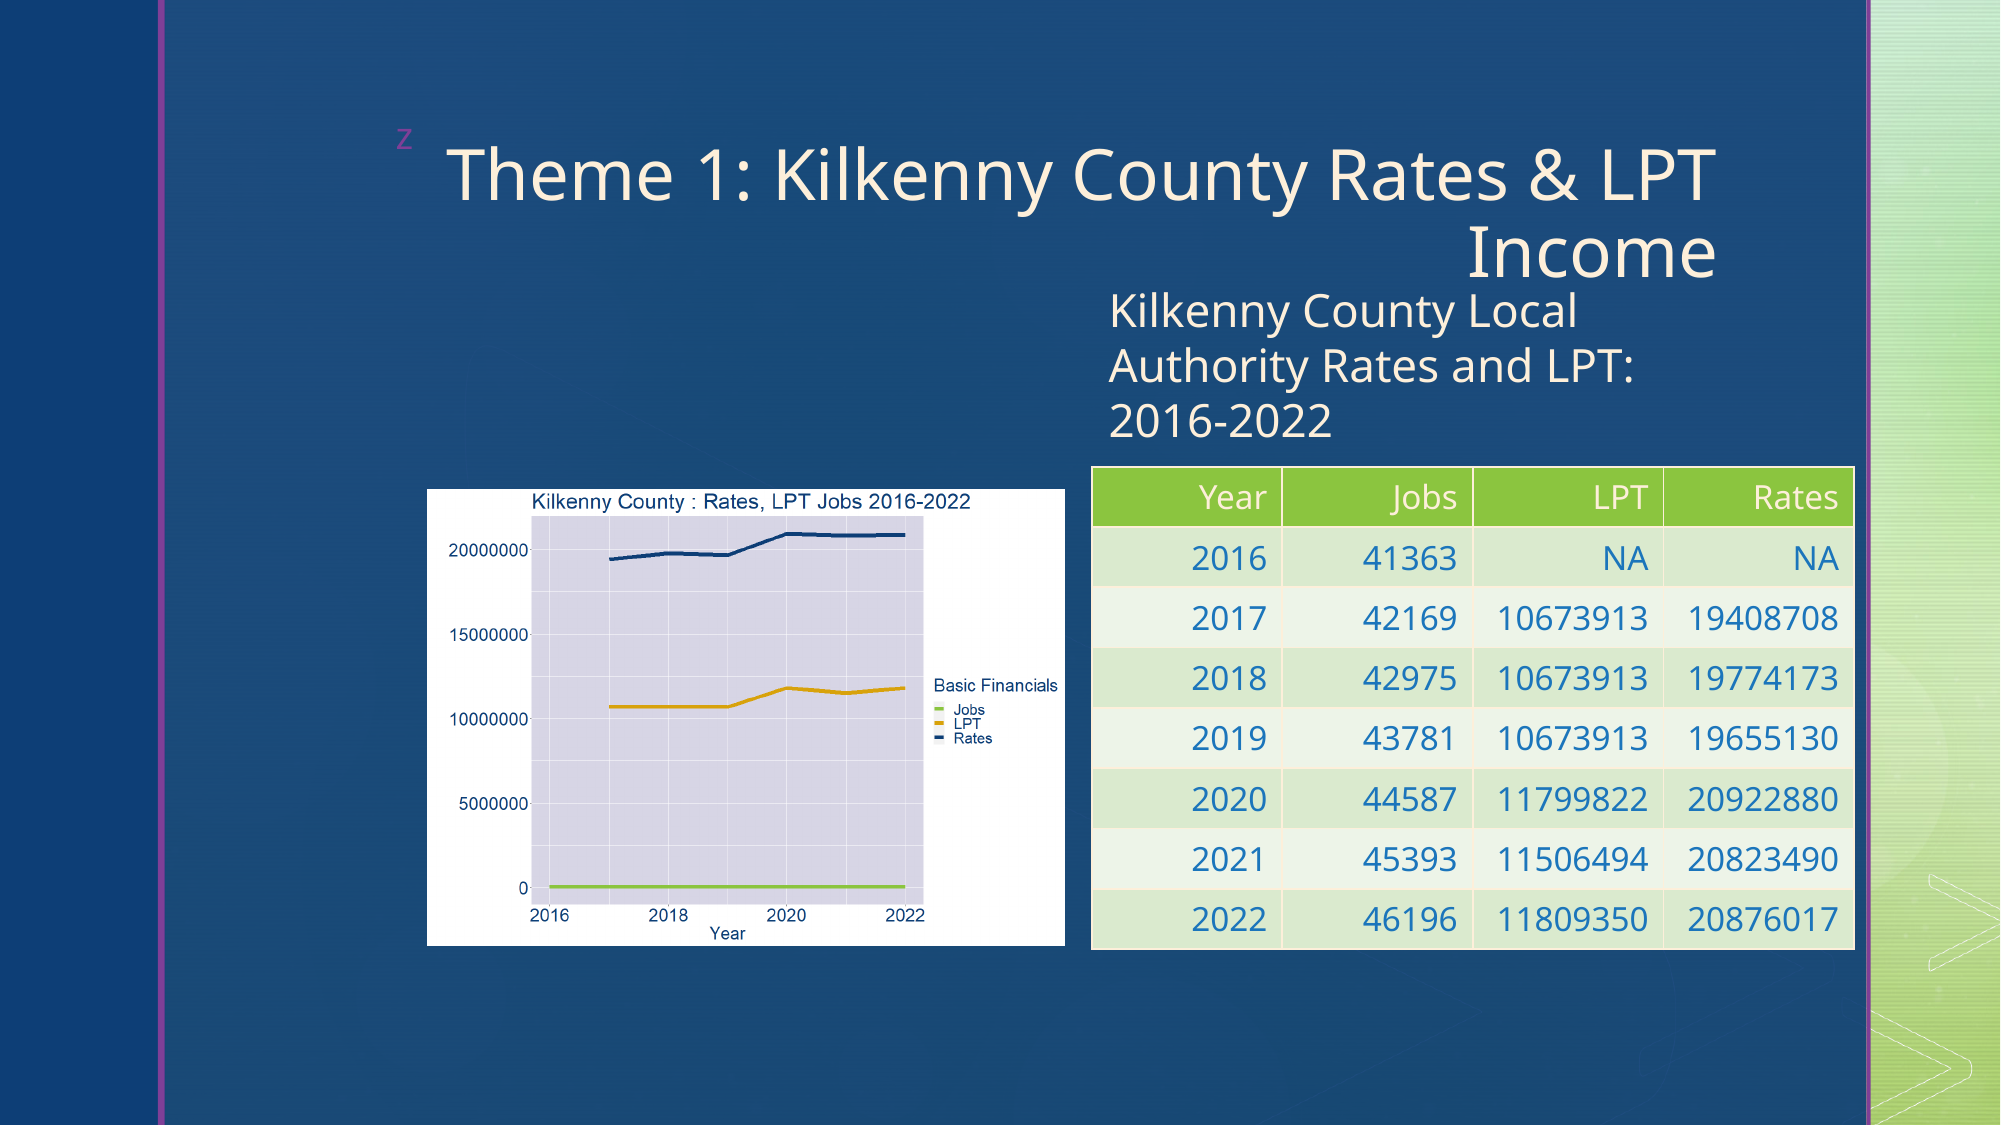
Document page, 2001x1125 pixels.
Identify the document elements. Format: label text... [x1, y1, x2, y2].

table_cell 2019 [1093, 709, 1281, 767]
title Theme 1: Kilkenny County Rates & LPT Income [428, 132, 1734, 309]
table_cell 2017 [1093, 588, 1281, 647]
table_cell 46196 [1283, 890, 1472, 948]
table_cell 43781 [1283, 709, 1472, 767]
table_cell 20876017 [1664, 890, 1853, 948]
table_cell 11799822 [1474, 769, 1663, 828]
table_cell 2020 [1093, 769, 1281, 828]
table_cell 2018 [1093, 648, 1281, 707]
table_cell 2016 [1093, 528, 1281, 586]
table_cell 45393 [1283, 829, 1472, 888]
picture [426, 489, 1065, 946]
table_cell 19774173 [1664, 648, 1853, 707]
list Kilkenny County Local Authority Rates and LPT: 2016-2022 [1093, 336, 1734, 454]
table_cell 19655130 [1664, 709, 1853, 767]
table_cell 41363 [1283, 528, 1472, 586]
table_cell 42975 [1283, 648, 1472, 707]
table_header Year [1093, 468, 1281, 526]
table_cell 10673913 [1474, 648, 1663, 707]
table_cell 10673913 [1474, 709, 1663, 767]
table_cell 20922880 [1664, 769, 1853, 828]
table_header Rates [1664, 468, 1853, 526]
table_cell 2022 [1093, 890, 1281, 948]
table_cell 19408708 [1664, 588, 1853, 647]
table_cell NA [1474, 528, 1663, 586]
table_cell NA [1664, 528, 1853, 586]
table_cell 20823490 [1664, 829, 1853, 888]
table_cell 44587 [1283, 769, 1472, 828]
table_cell 11809350 [1474, 890, 1663, 948]
table_header LPT [1474, 468, 1663, 526]
table_cell 10673913 [1474, 588, 1663, 647]
picture [1871, 0, 2001, 1125]
table_header Jobs [1283, 468, 1472, 526]
table_cell 11506494 [1474, 829, 1663, 888]
table_cell 2021 [1093, 829, 1281, 888]
table_cell 42169 [1283, 588, 1472, 647]
